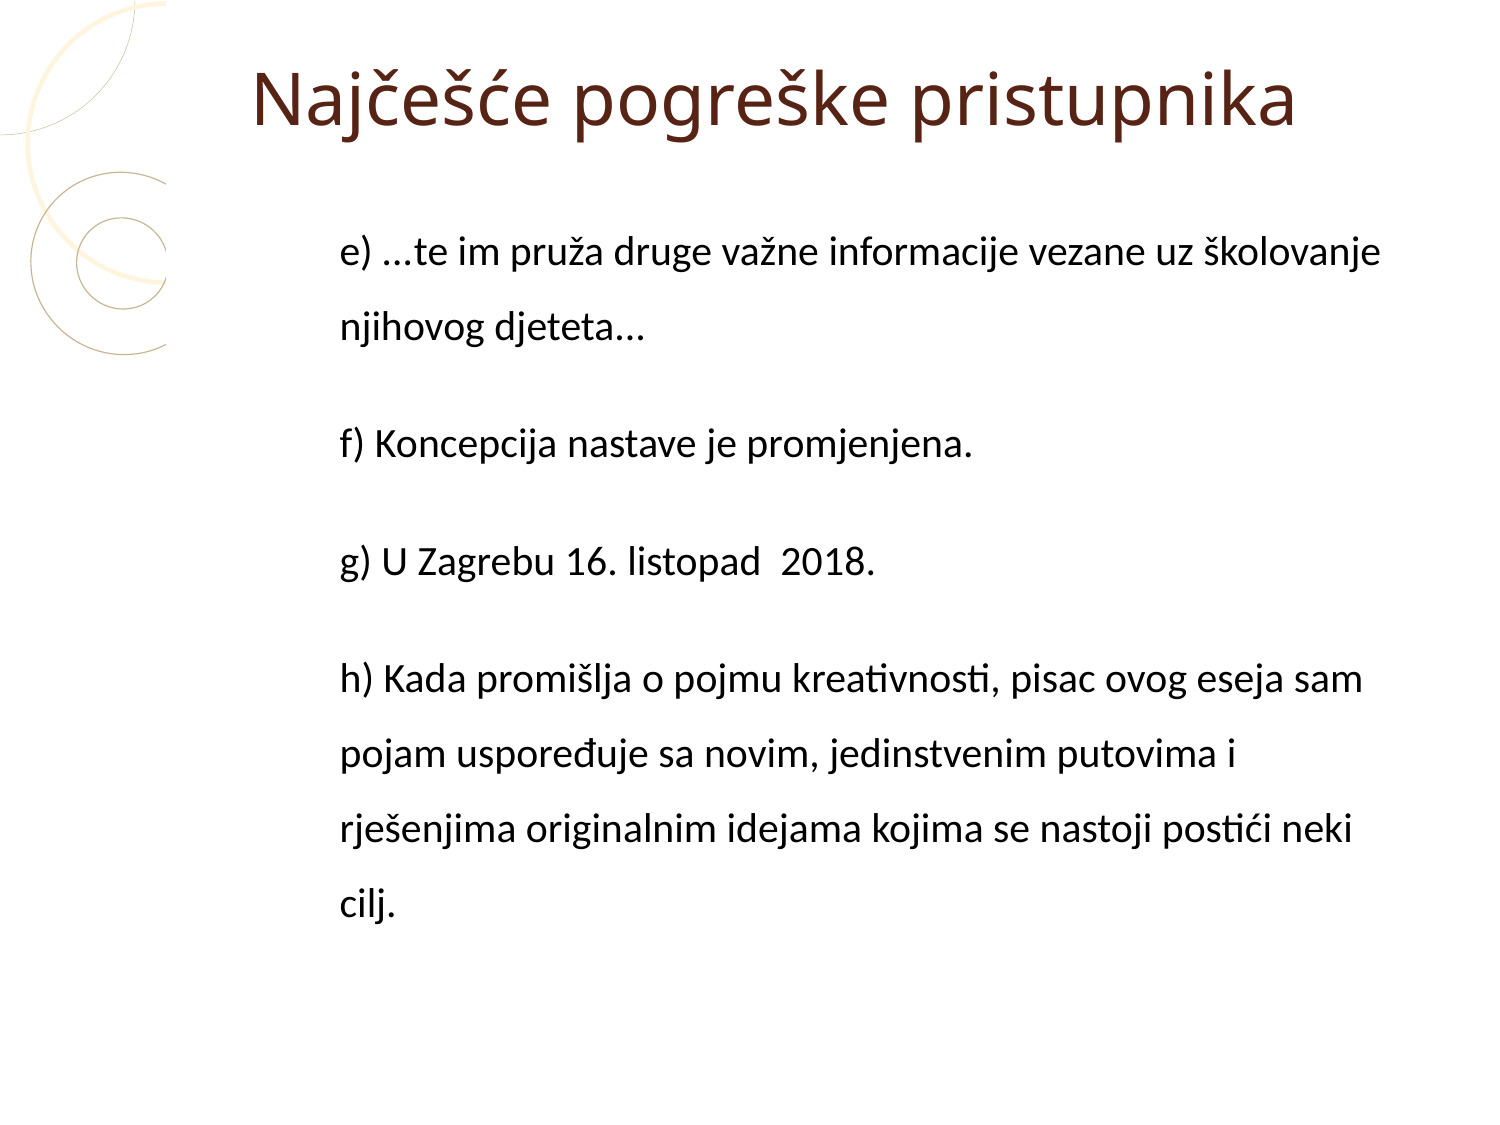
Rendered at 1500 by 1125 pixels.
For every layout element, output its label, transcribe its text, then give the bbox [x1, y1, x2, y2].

list e) ...te im pruža druge važne informacije vezane uz školovanje njihovog djeteta... f) Koncepcija nastave je promjenjena. g) U Zagrebu 16. listopad 2018. h) Kada promišlja o pojmu kreativnosti, pisac ovog eseja sam pojam uspoređuje sa novim, jedinstvenim putovima i rješenjima originalnim idejama kojima se nastoji postići neki cilj. [324, 191, 1435, 1035]
title Najčešće pogreške pristupnika [235, 45, 1466, 149]
